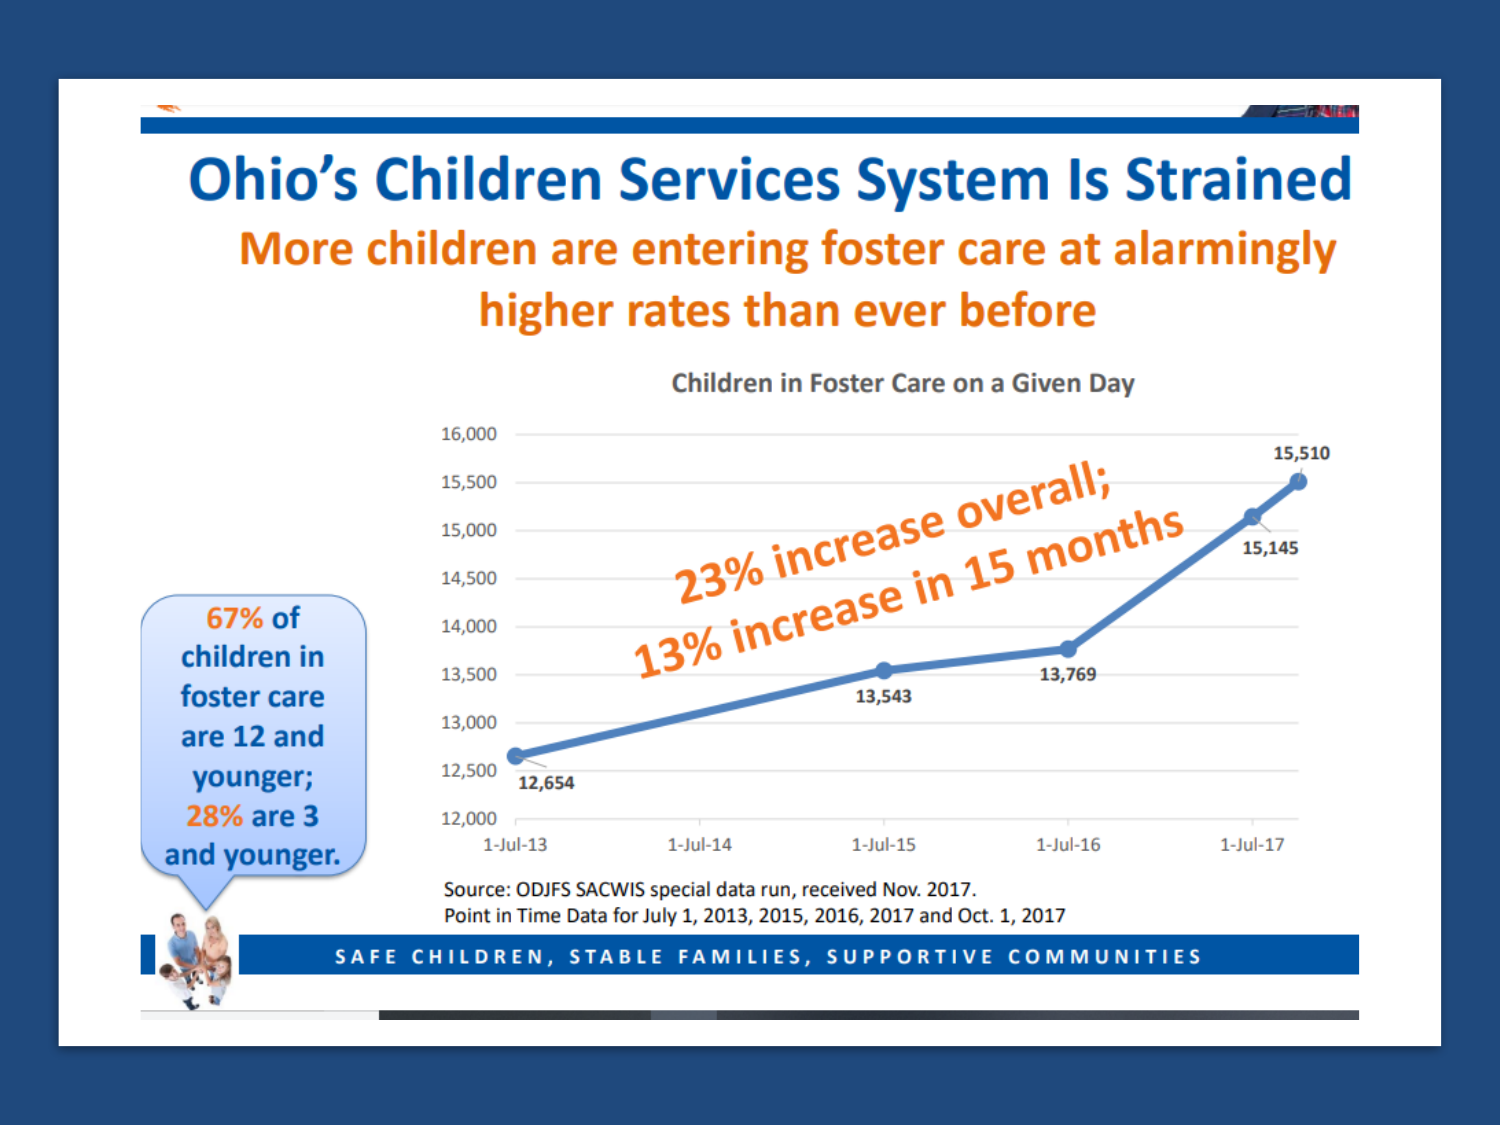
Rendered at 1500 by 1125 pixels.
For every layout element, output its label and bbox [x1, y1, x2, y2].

text_box [0, 0, 1500, 1125]
text_box [57, 77, 1443, 1048]
picture [140, 105, 1360, 1020]
